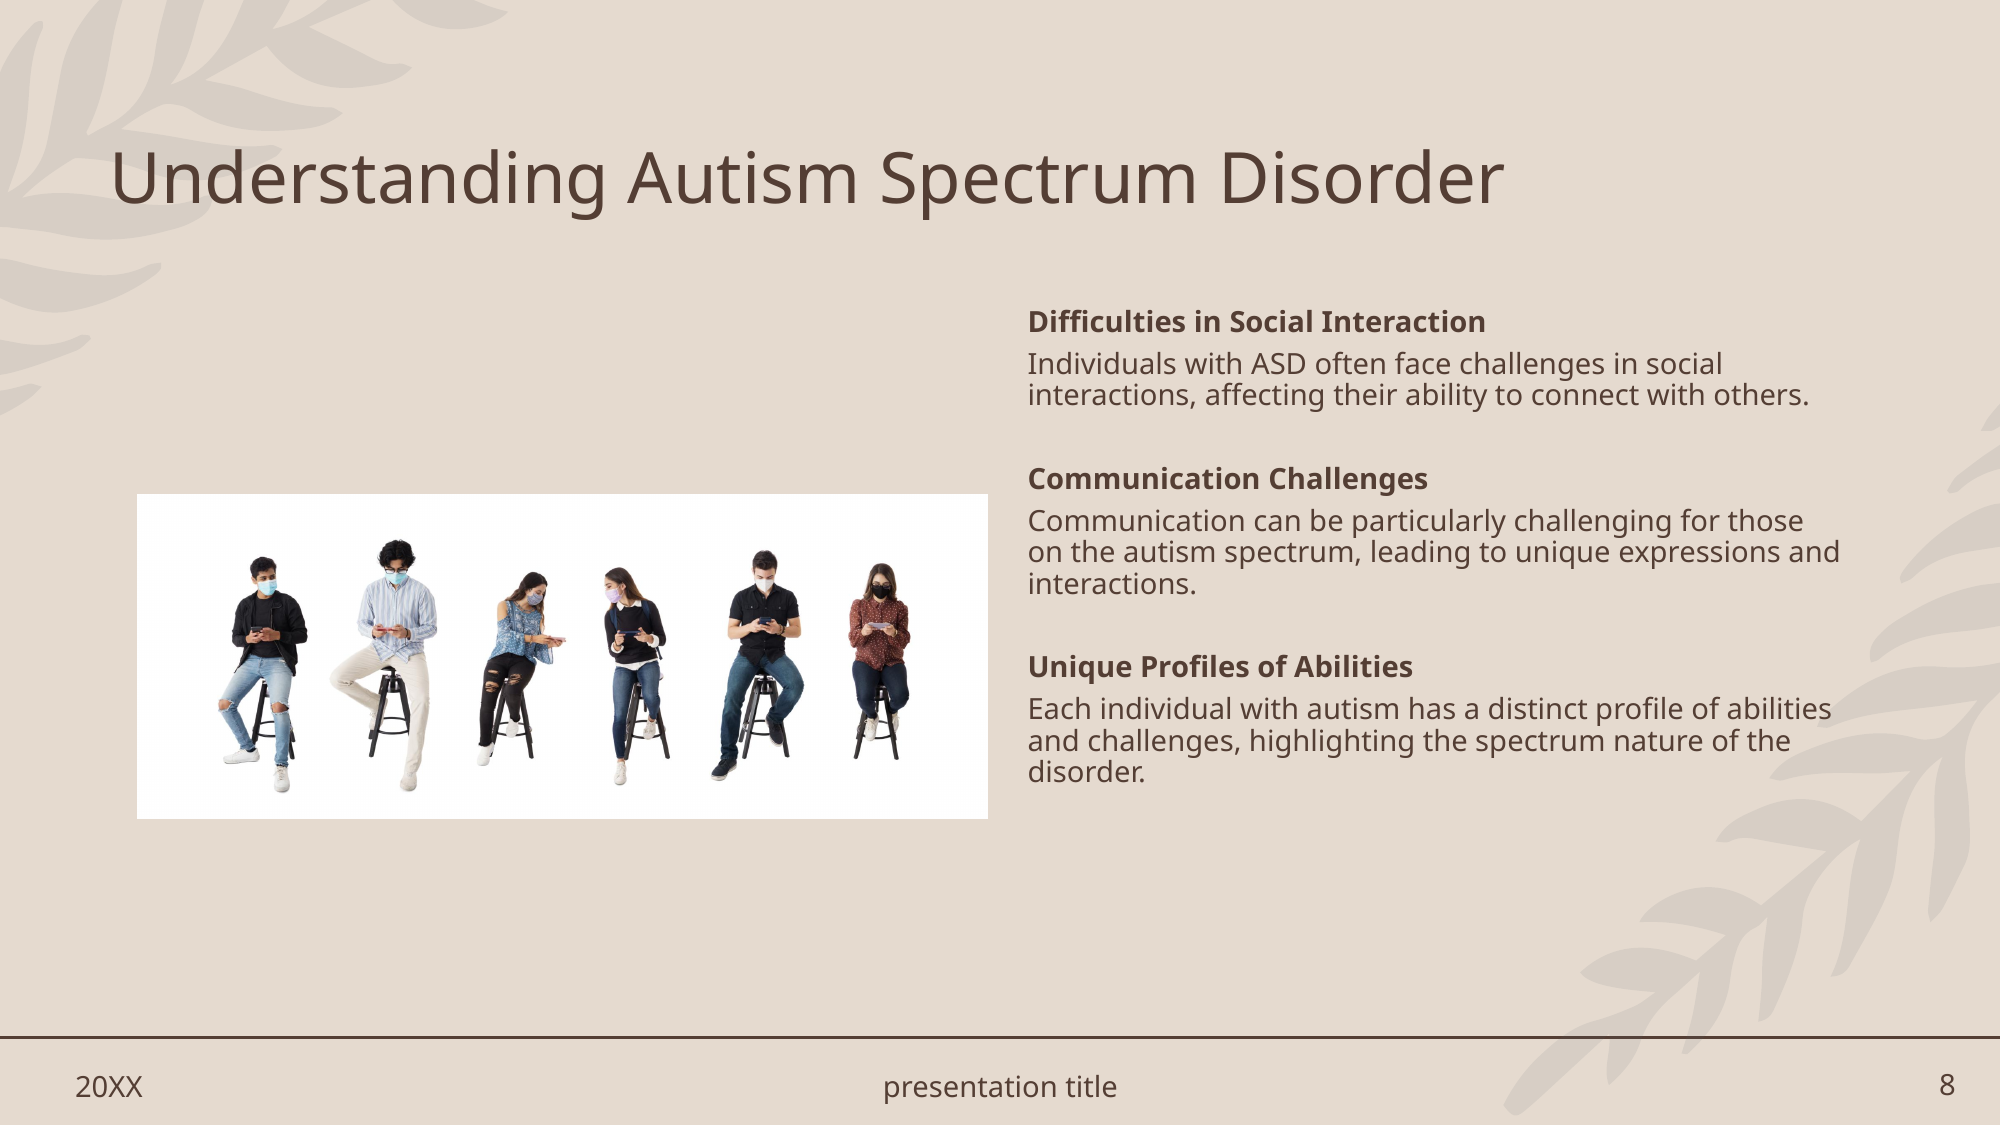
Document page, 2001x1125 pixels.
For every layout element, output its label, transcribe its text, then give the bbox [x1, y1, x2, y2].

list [137, 494, 988, 819]
title Understanding Autism Spectrum Disorder [94, 115, 1595, 227]
footer presentation title [718, 1060, 1283, 1112]
slide_number 20XX [60, 1060, 222, 1112]
slide_number 8 [1808, 1060, 1971, 1112]
list Difficulties in Social Interaction Individuals with ASD often face challenges in social interactions, affecting their ability to connect with others. Communication Challenges Communication can be particularly challenging for those on the autism spectrum, leading to unique expressions and interactions. Unique Profiles of Abilities Each individual with autism has a distinct profile of abilities and challenges, highlighting the spectrum nature of the disorder. [1012, 299, 1863, 1014]
